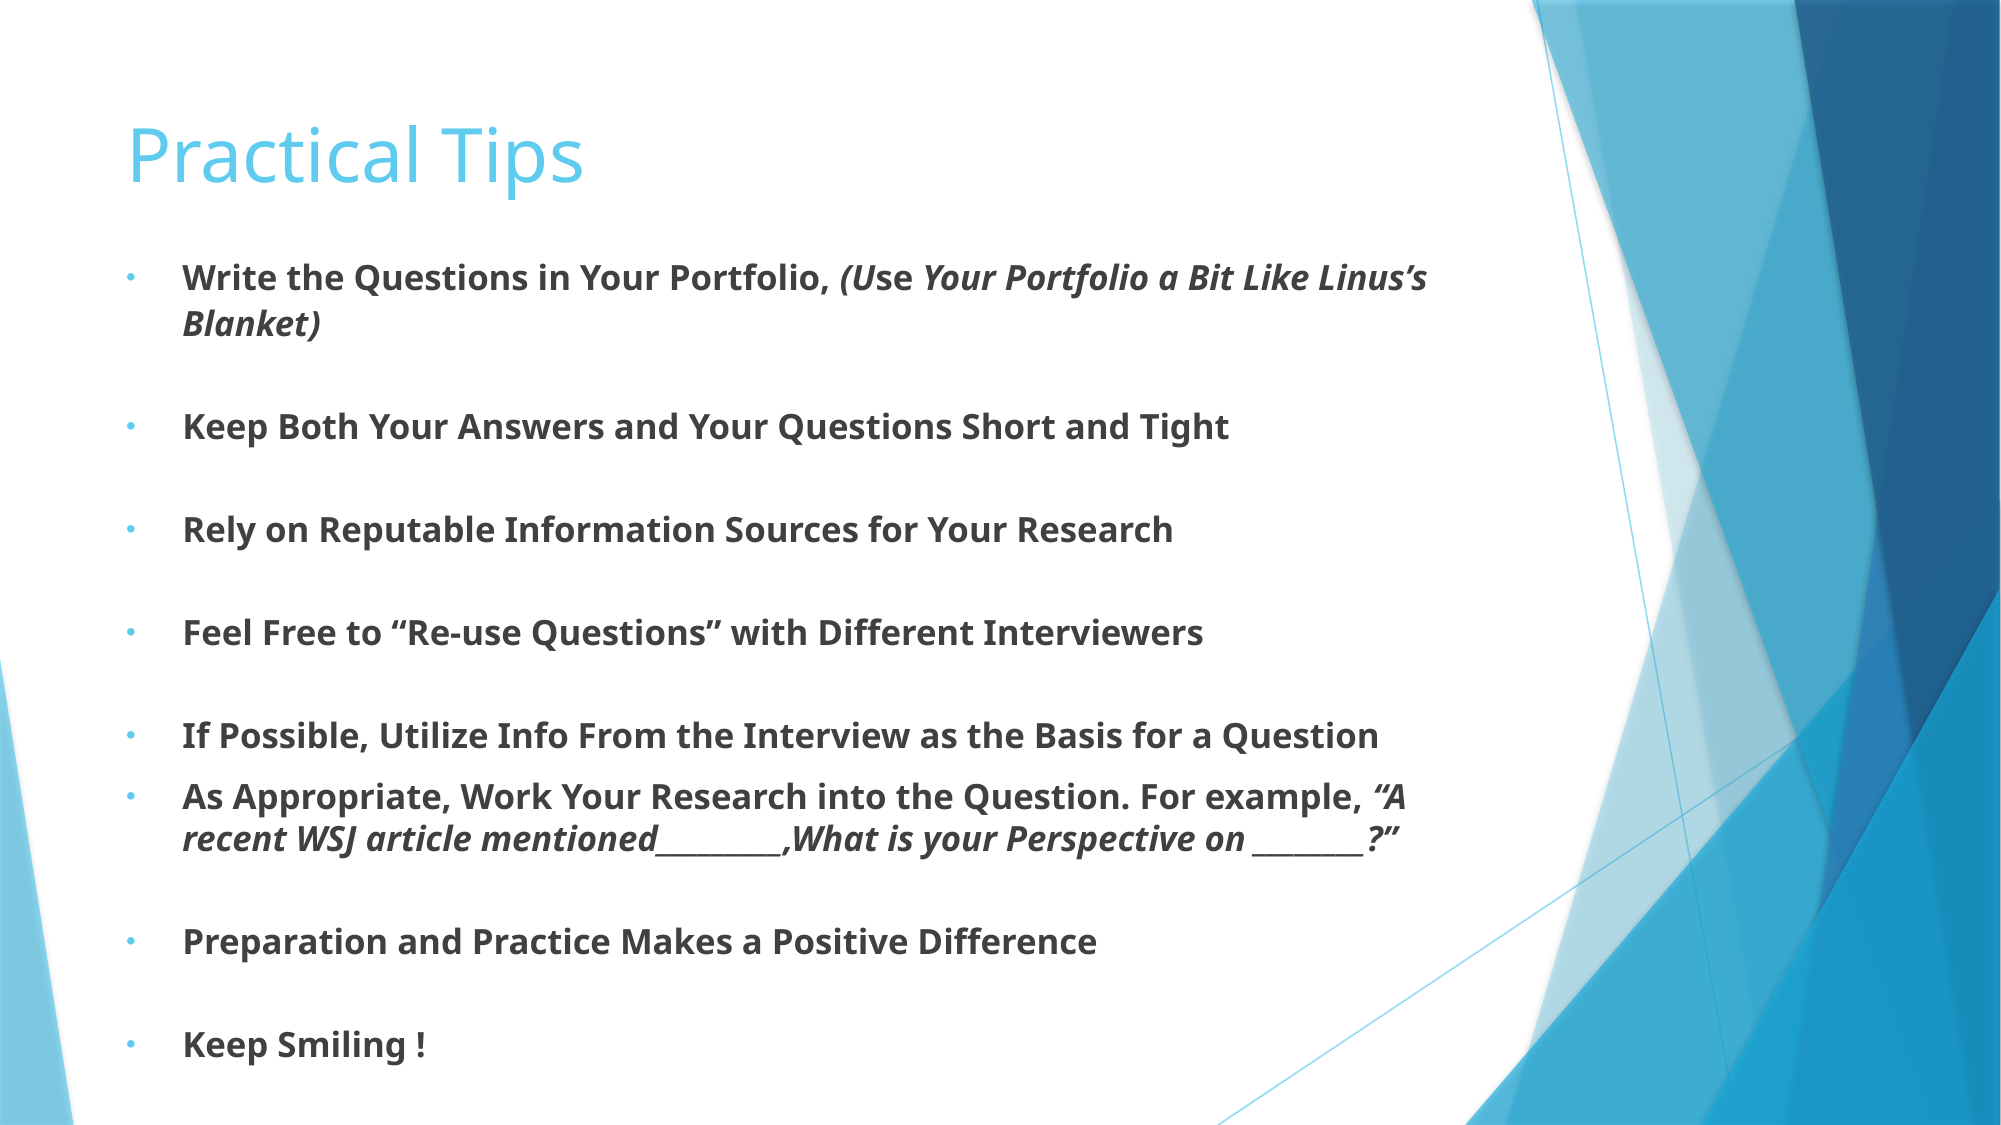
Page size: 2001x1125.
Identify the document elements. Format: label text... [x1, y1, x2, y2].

title Practical Tips [111, 99, 1522, 214]
list Write the Questions in Your Portfolio, (Use Your Portfolio a Bit Like Linus’s Blanket) Keep Both Your Answers and Your Questions Short and Tight Rely on Reputable Information Sources for Your Research Feel Free to “Re-use Questions” with Different Interviewers If Possible, Utilize Info From the Interview as the Basis for a Question As Appropriate, Work Your Research into the Question. For example, “A recent WSJ article mentioned_________,What is your Perspective on ________?” Preparation and Practice Makes a Positive Difference Keep Smiling ! [111, 244, 1522, 1074]
